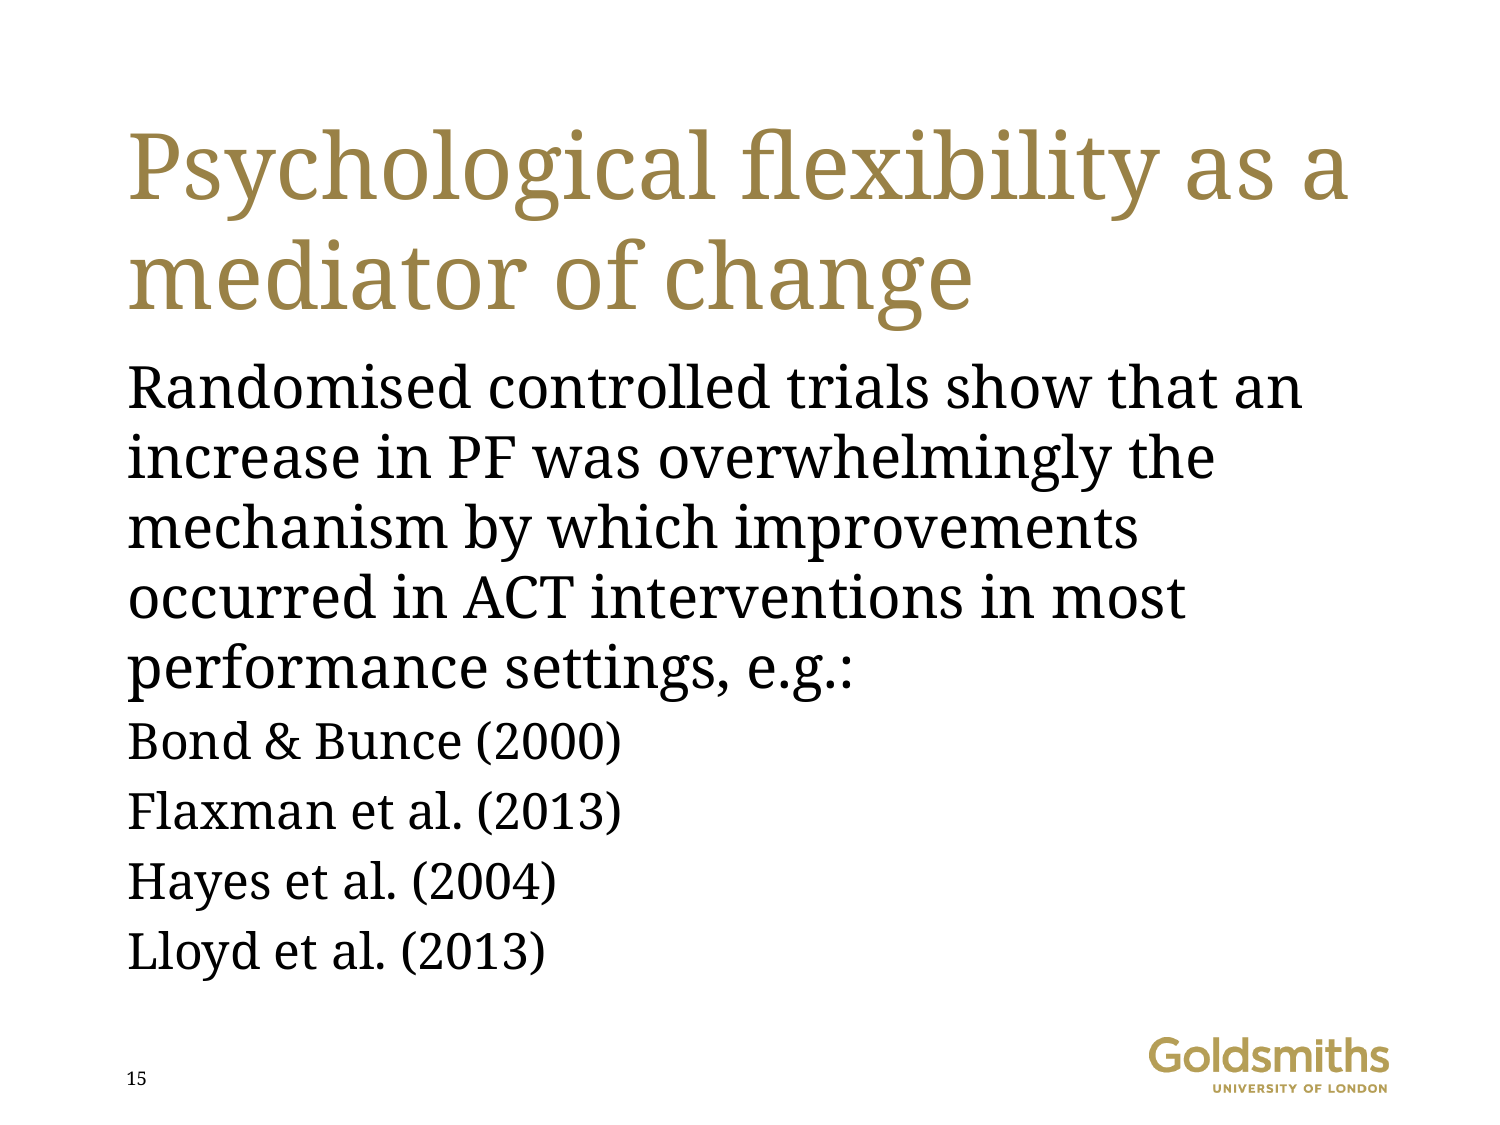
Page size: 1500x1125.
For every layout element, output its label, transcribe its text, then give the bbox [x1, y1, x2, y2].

title Psychological flexibility as a mediator of change [112, 99, 1409, 288]
picture [1149, 1037, 1389, 1093]
list Randomised controlled trials show that an increase in PF was overwhelmingly the mechanism by which improvements occurred in ACT interventions in most performance settings, e.g.: Bond & Bunce (2000) Flaxman et al. (2013) Hayes et al. (2004) Lloyd et al. (2013) [112, 342, 1388, 1001]
slide_number 15 [110, 1024, 209, 1101]
